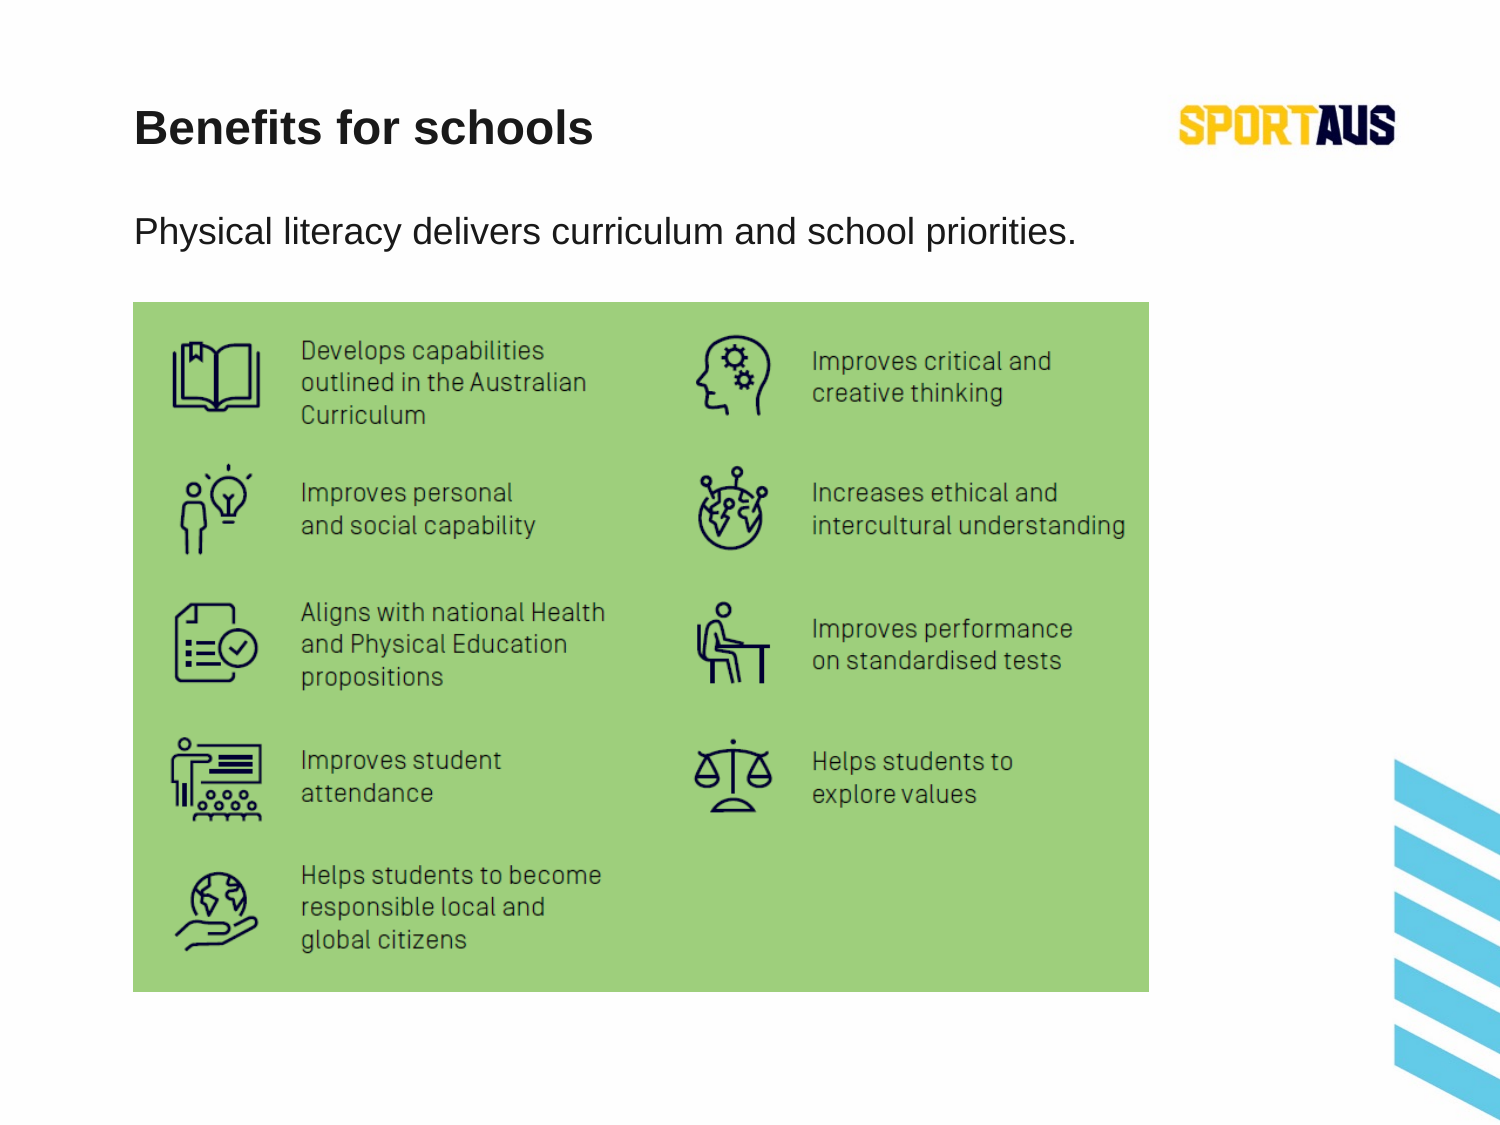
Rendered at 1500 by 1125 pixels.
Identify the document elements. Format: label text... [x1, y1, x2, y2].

list Physical literacy delivers curriculum and school priorities. [133, 206, 1253, 869]
picture [0, 0, 1500, 1125]
title Benefits for schools [133, 96, 1179, 156]
